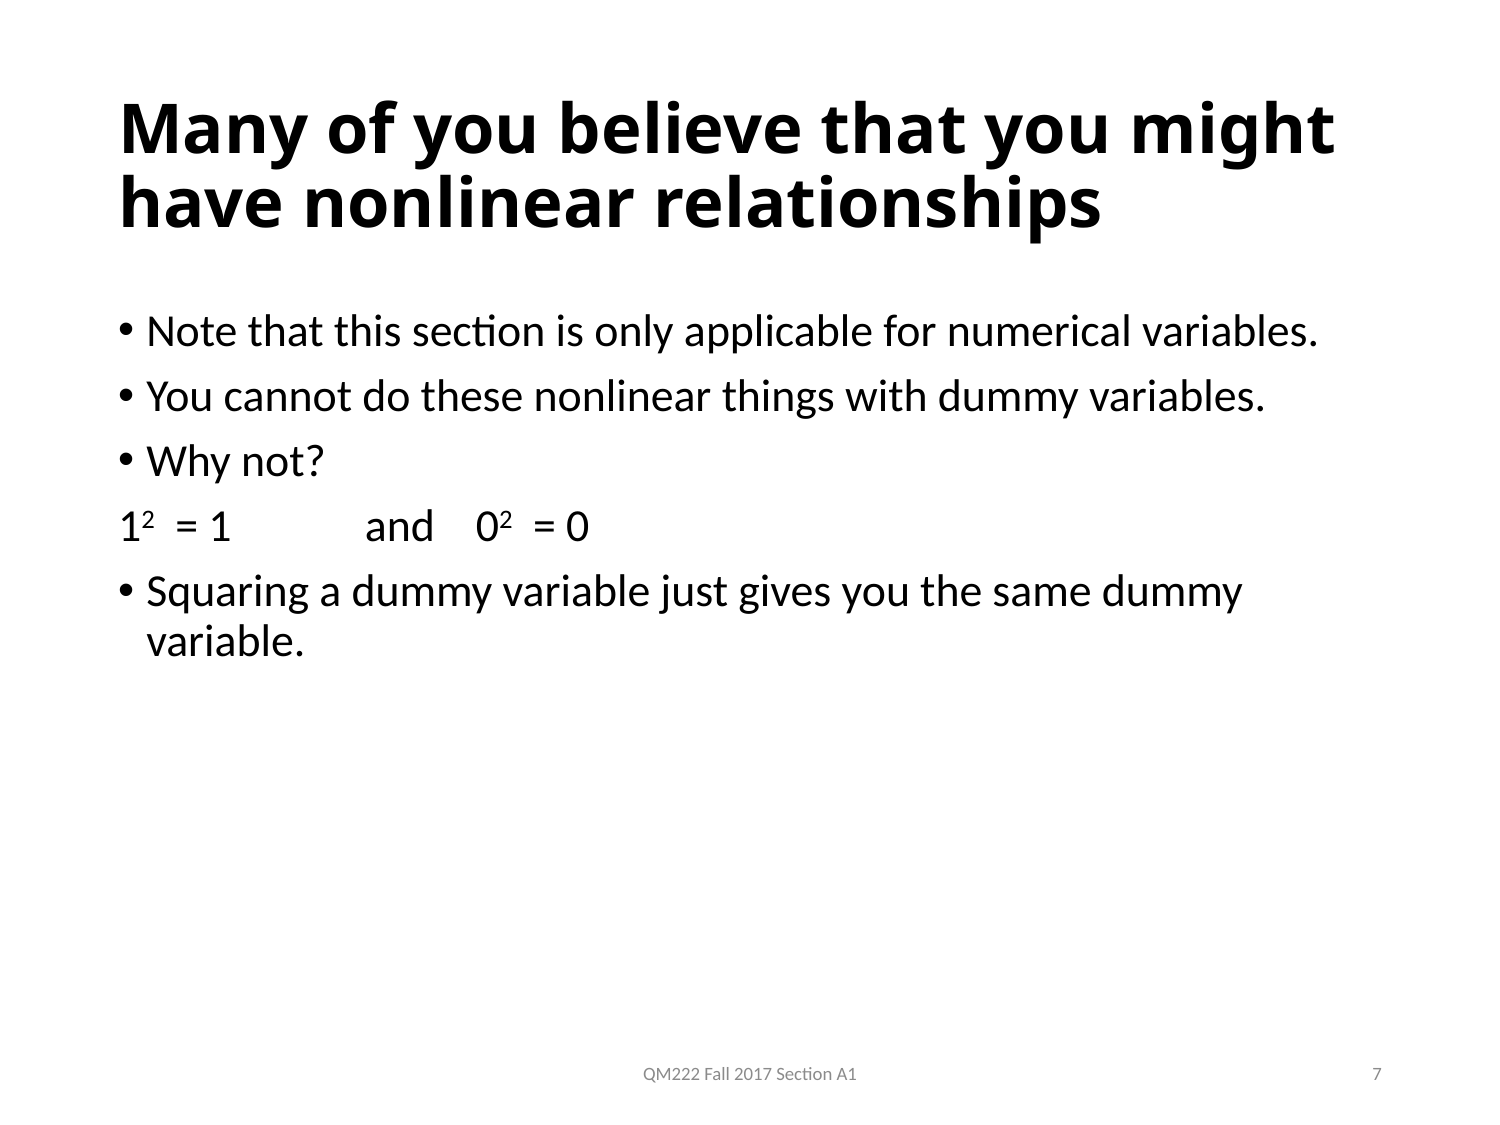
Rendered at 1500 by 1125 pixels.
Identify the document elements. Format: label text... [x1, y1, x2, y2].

title Many of you believe that you might have nonlinear relationships [103, 59, 1397, 278]
footer QM222 Fall 2017 Section A1 [496, 1042, 1004, 1103]
slide_number 7 [1059, 1042, 1397, 1103]
list Note that this section is only applicable for numerical variables. You cannot do these nonlinear things with dummy variables. Why not? 12 = 1 and 02 = 0 Squaring a dummy variable just gives you the same dummy variable. [103, 299, 1397, 1014]
